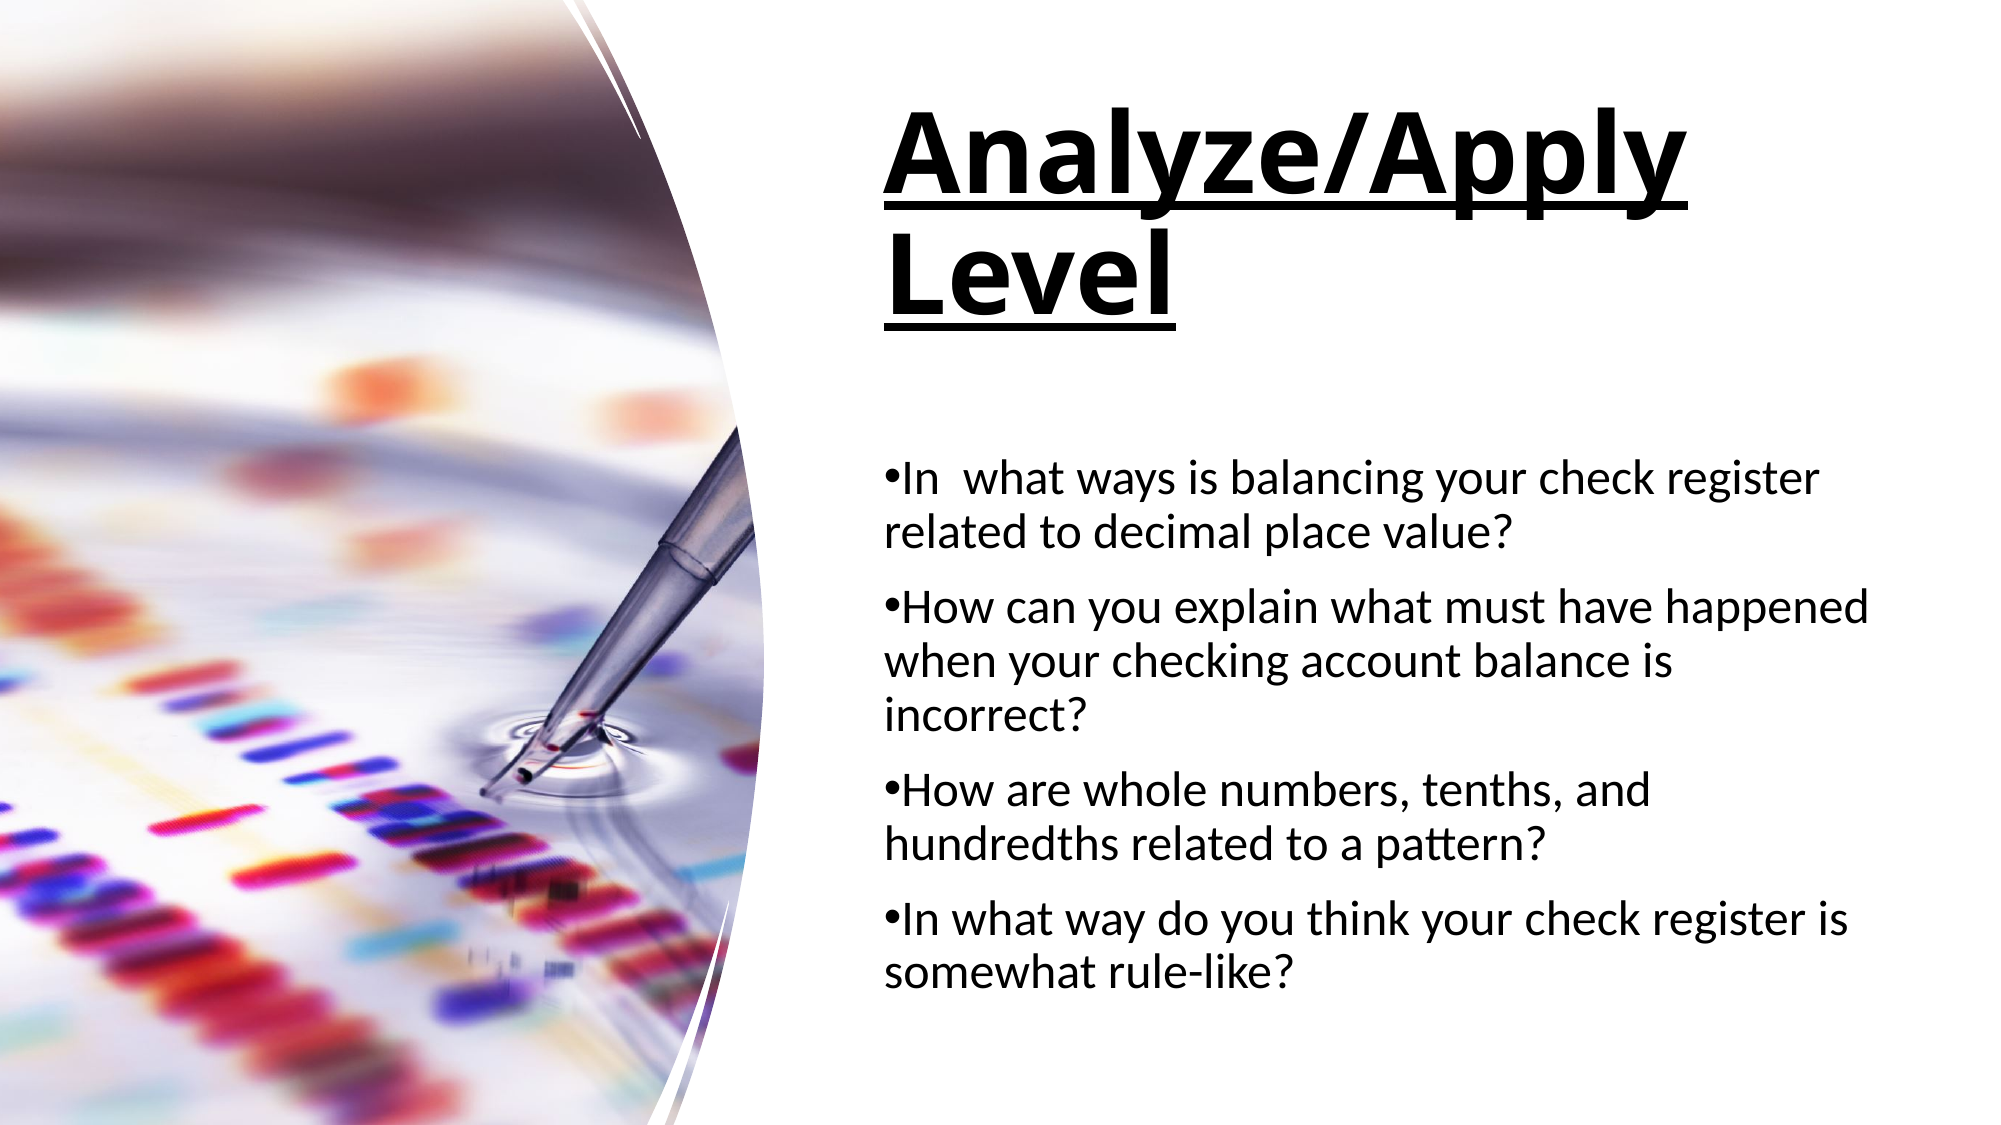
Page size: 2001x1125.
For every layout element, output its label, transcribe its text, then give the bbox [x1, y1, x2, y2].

picture [0, 0, 764, 1125]
title Analyze/Apply Level [869, 53, 1895, 347]
subtitle In what ways is balancing your check register related to decimal place value? How can you explain what must have happened when your checking account balance is incorrect? How are whole numbers, tenths, and hundredths related to a pattern? In what way do you think your check register is somewhat rule-like? [869, 443, 1895, 1016]
